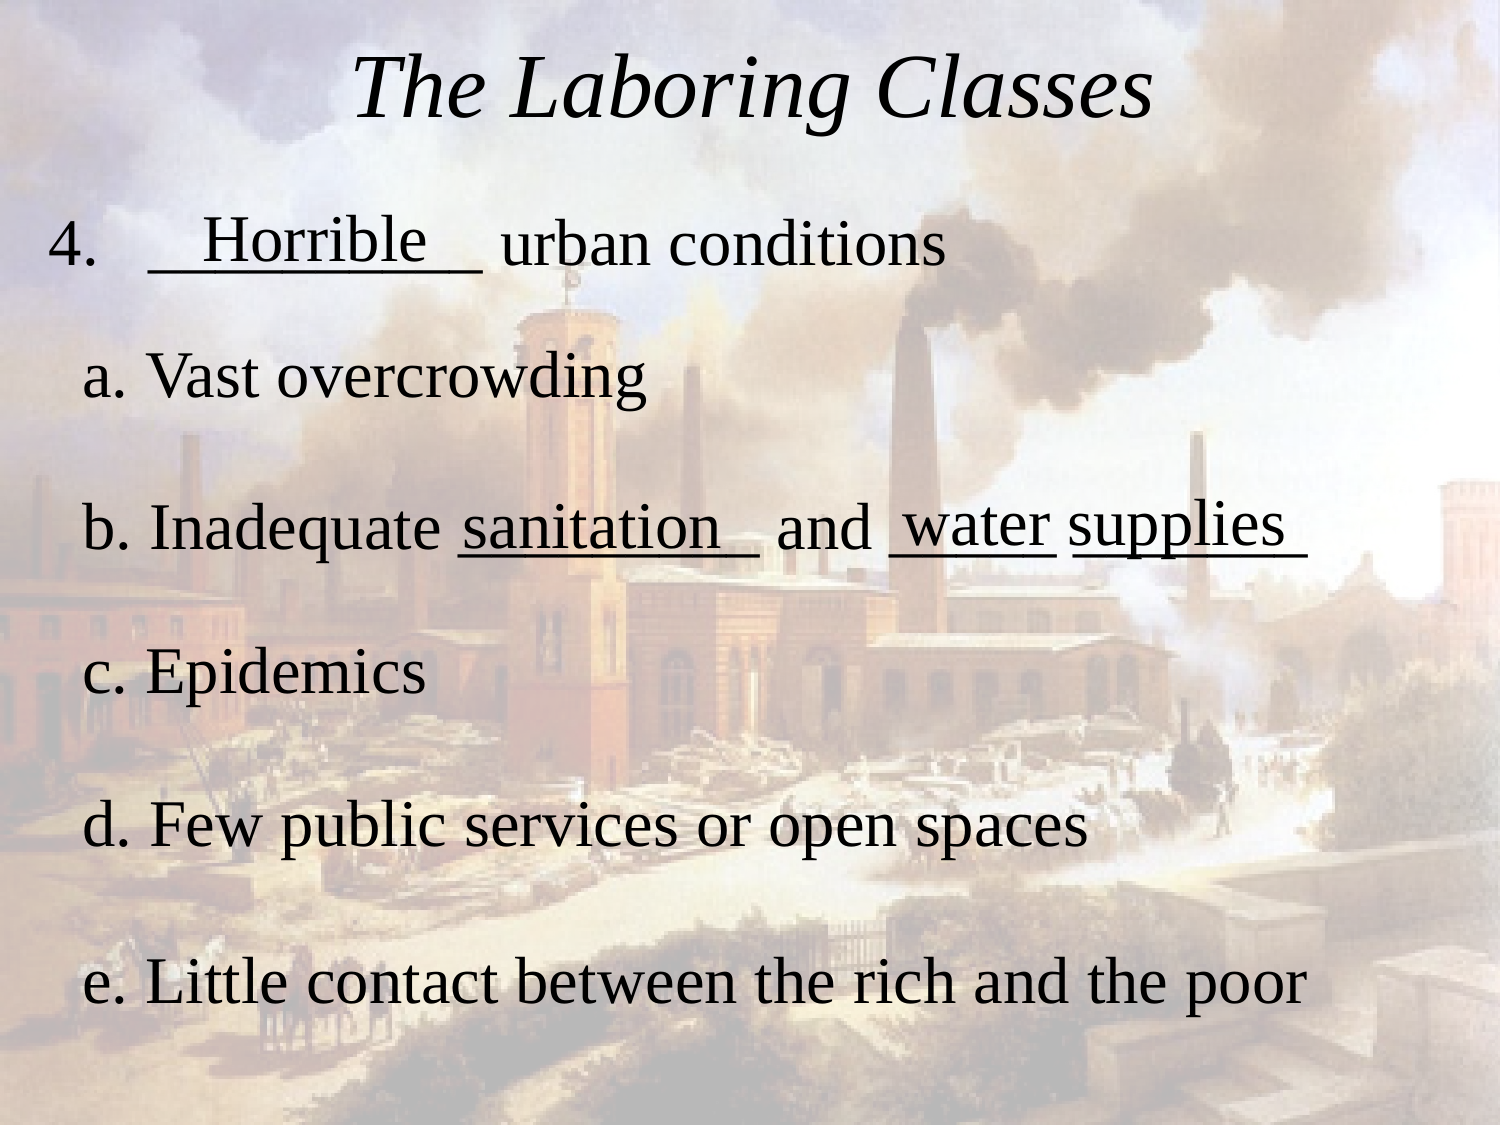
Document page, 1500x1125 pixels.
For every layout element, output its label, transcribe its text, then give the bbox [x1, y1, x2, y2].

text_box sanitation [447, 474, 748, 570]
subtitle 4. __________ urban conditions a. Vast overcrowding b. Inadequate _________ and _____ _______ c. Epidemics d. Few public services or open spaces e. Little contact between the rich and the poor [0, 174, 1500, 1125]
title The Laboring Classes [3, 0, 1500, 163]
text_box water supplies [887, 470, 1388, 566]
text_box Horrible [187, 187, 488, 283]
